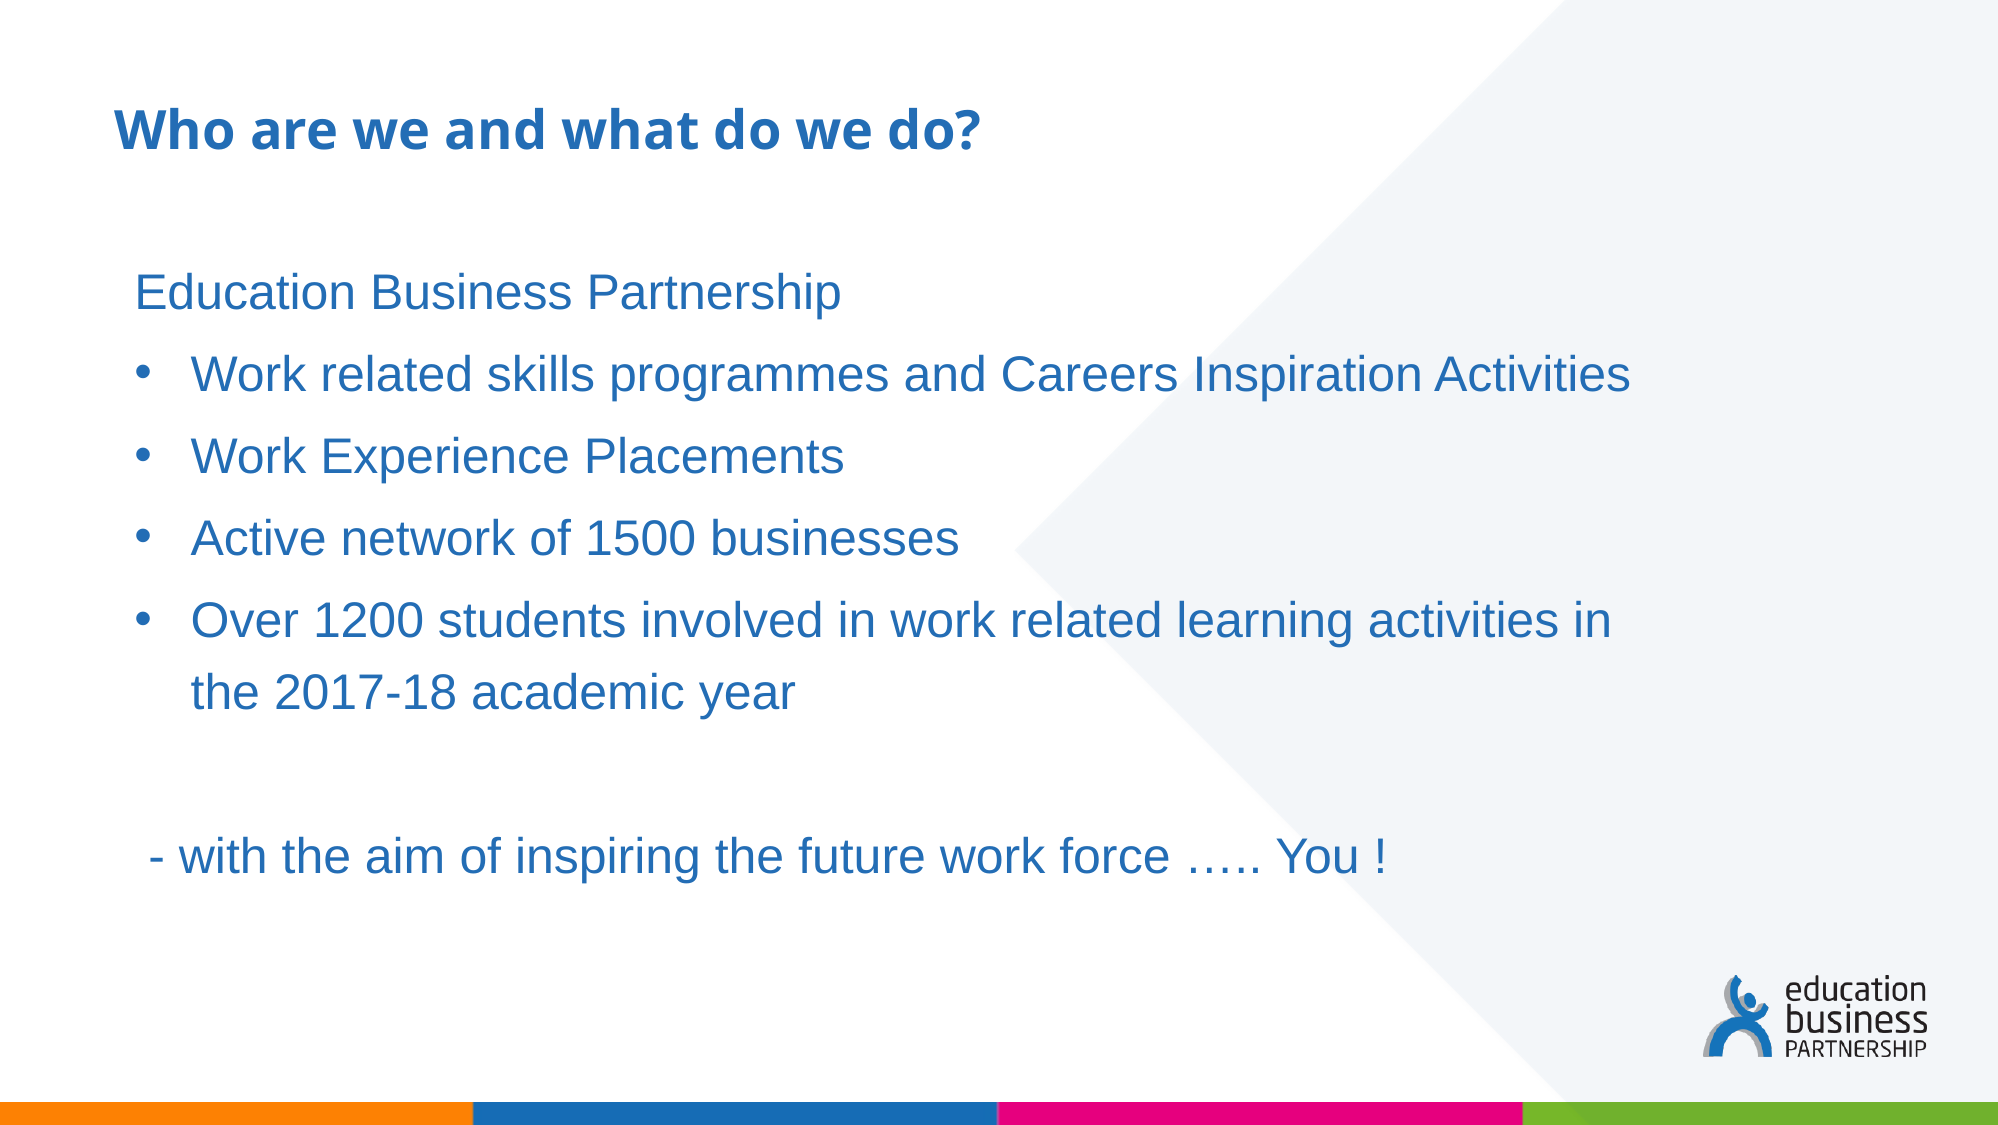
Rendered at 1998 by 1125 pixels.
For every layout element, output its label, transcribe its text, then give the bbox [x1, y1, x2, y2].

list Education Business Partnership Work related skills programmes and Careers Inspiration Activities Work Experience Placements Active network of 1500 businesses Over 1200 students involved in work related learning activities in the 2017-18 academic year - with the aim of inspiring the future work force ….. You ! [119, 240, 1677, 996]
picture [0, 1102, 1998, 1125]
picture [1703, 975, 1927, 1057]
title Who are we and what do we do? [99, 88, 1898, 209]
